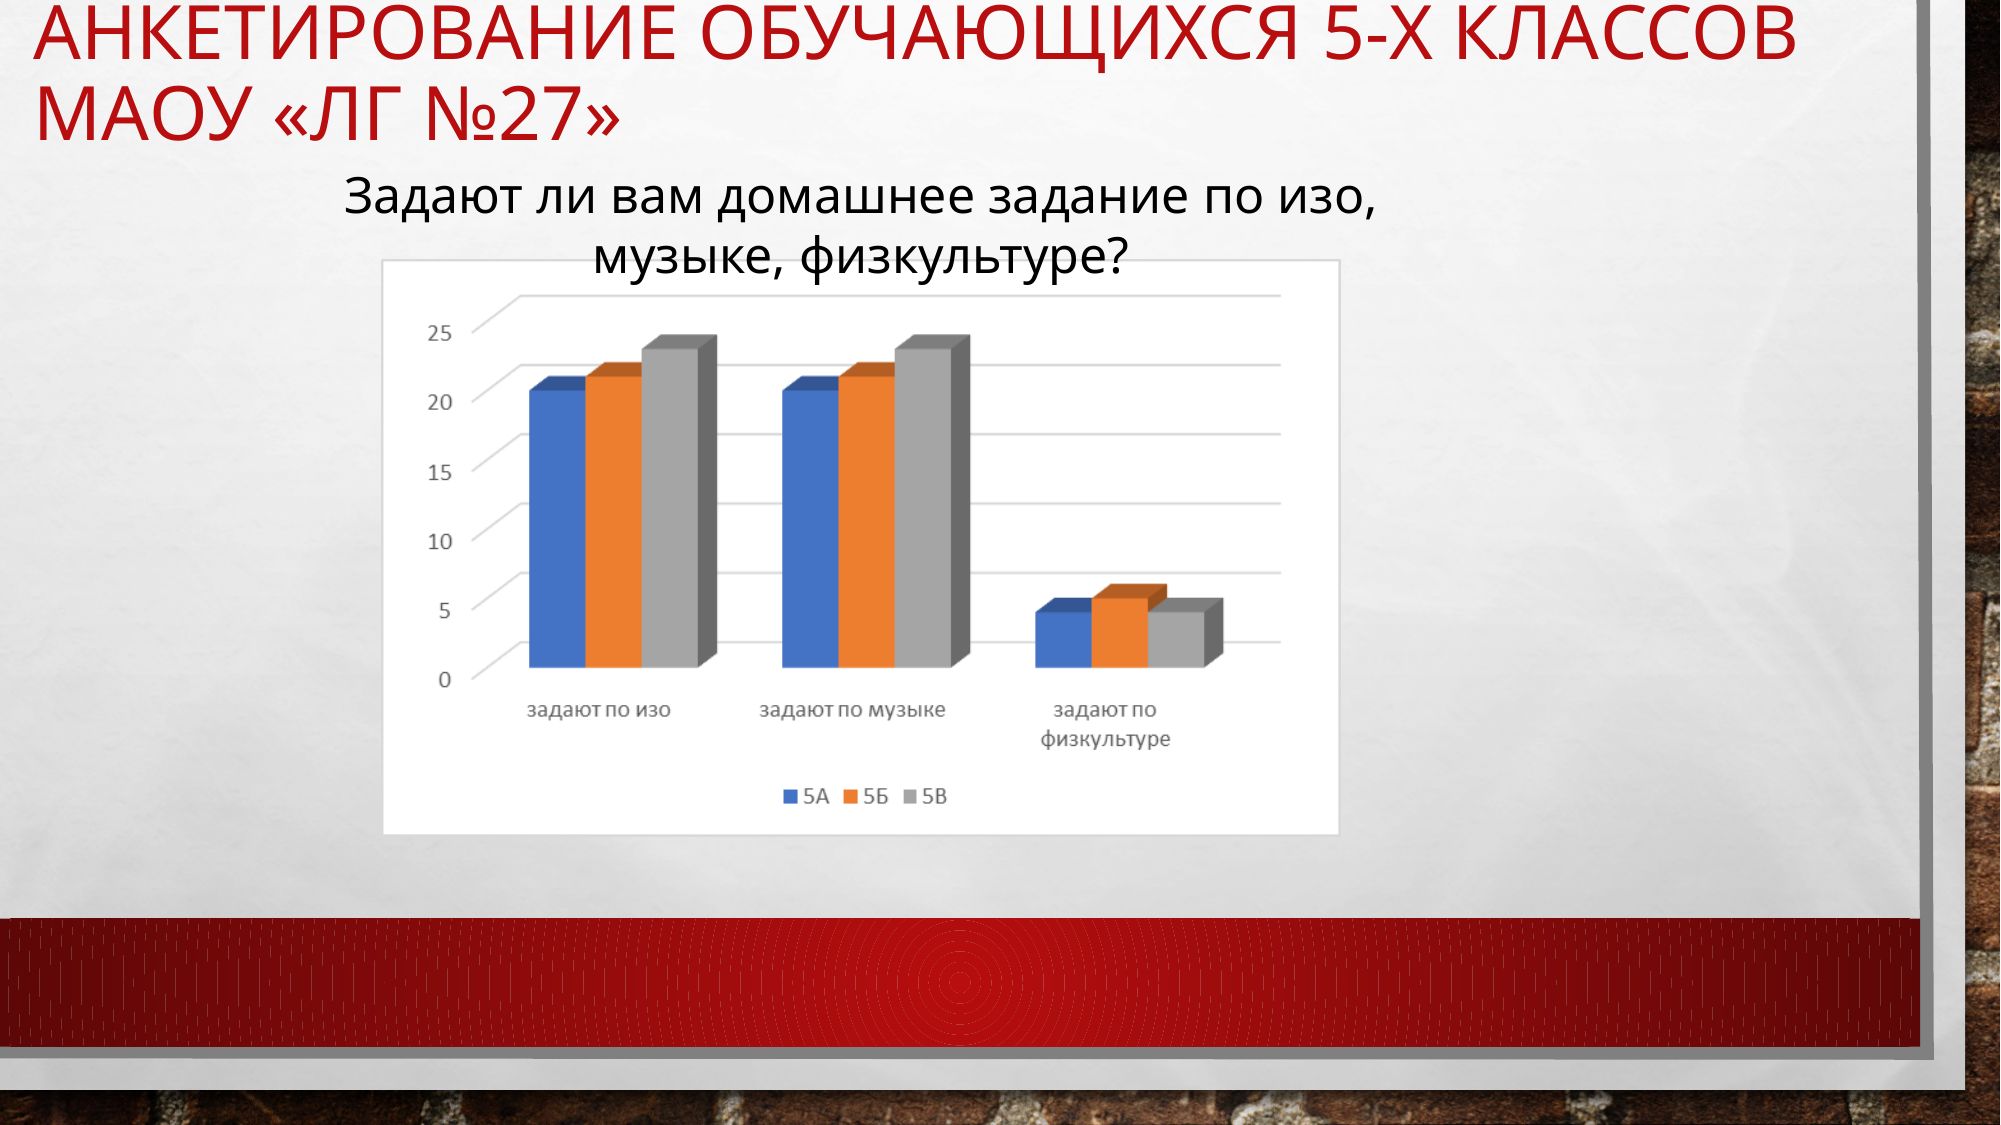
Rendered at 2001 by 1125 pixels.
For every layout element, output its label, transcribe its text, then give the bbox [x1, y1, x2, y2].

title Анкетирование обучающихся 5-х классов МАОУ «ЛГ №27» [18, 38, 1937, 114]
picture [0, 0, 2000, 1125]
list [381, 258, 1341, 837]
text_box Задают ли вам домашнее задание по изо, музыке, физкультуре? [289, 156, 1434, 291]
